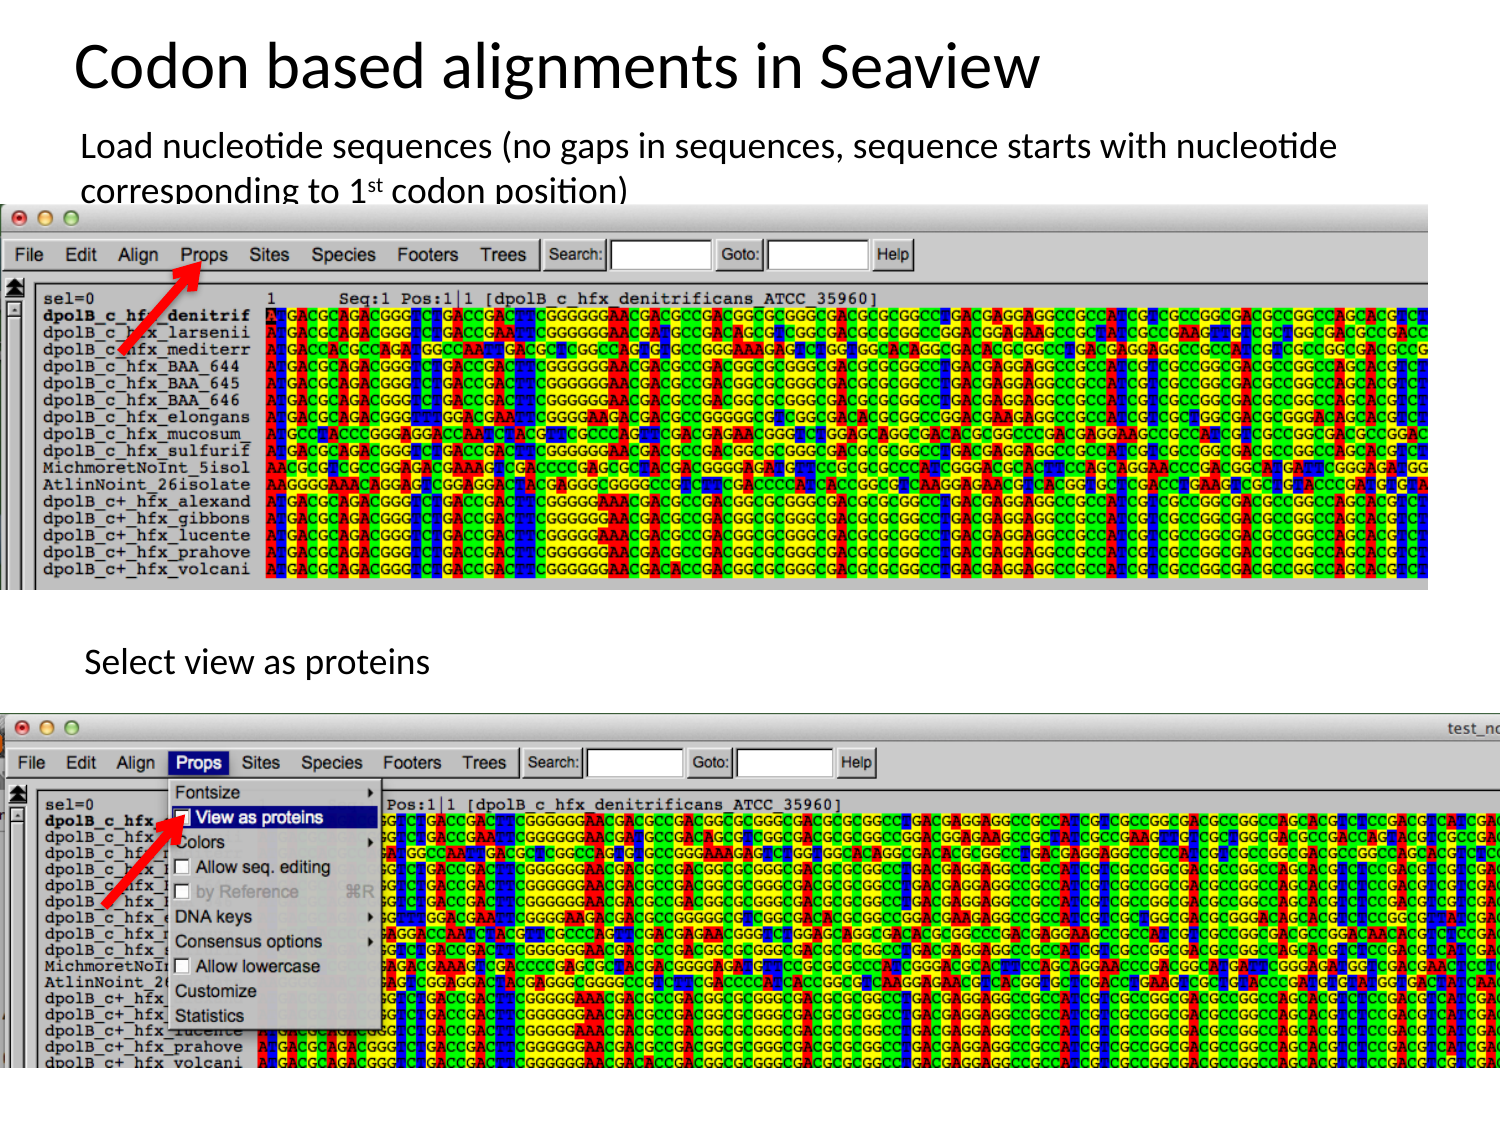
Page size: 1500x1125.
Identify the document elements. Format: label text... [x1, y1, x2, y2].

text_box Select view as proteins [69, 629, 455, 690]
picture [0, 713, 1500, 1069]
text_box Load nucleotide sequences (no gaps in sequences, sequence starts with nucleotide corresponding to 1st codon position) [65, 113, 1485, 219]
title Codon based alignments in Seaview [59, 20, 1410, 103]
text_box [103, 814, 186, 907]
picture [0, 204, 1428, 591]
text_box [120, 260, 202, 354]
